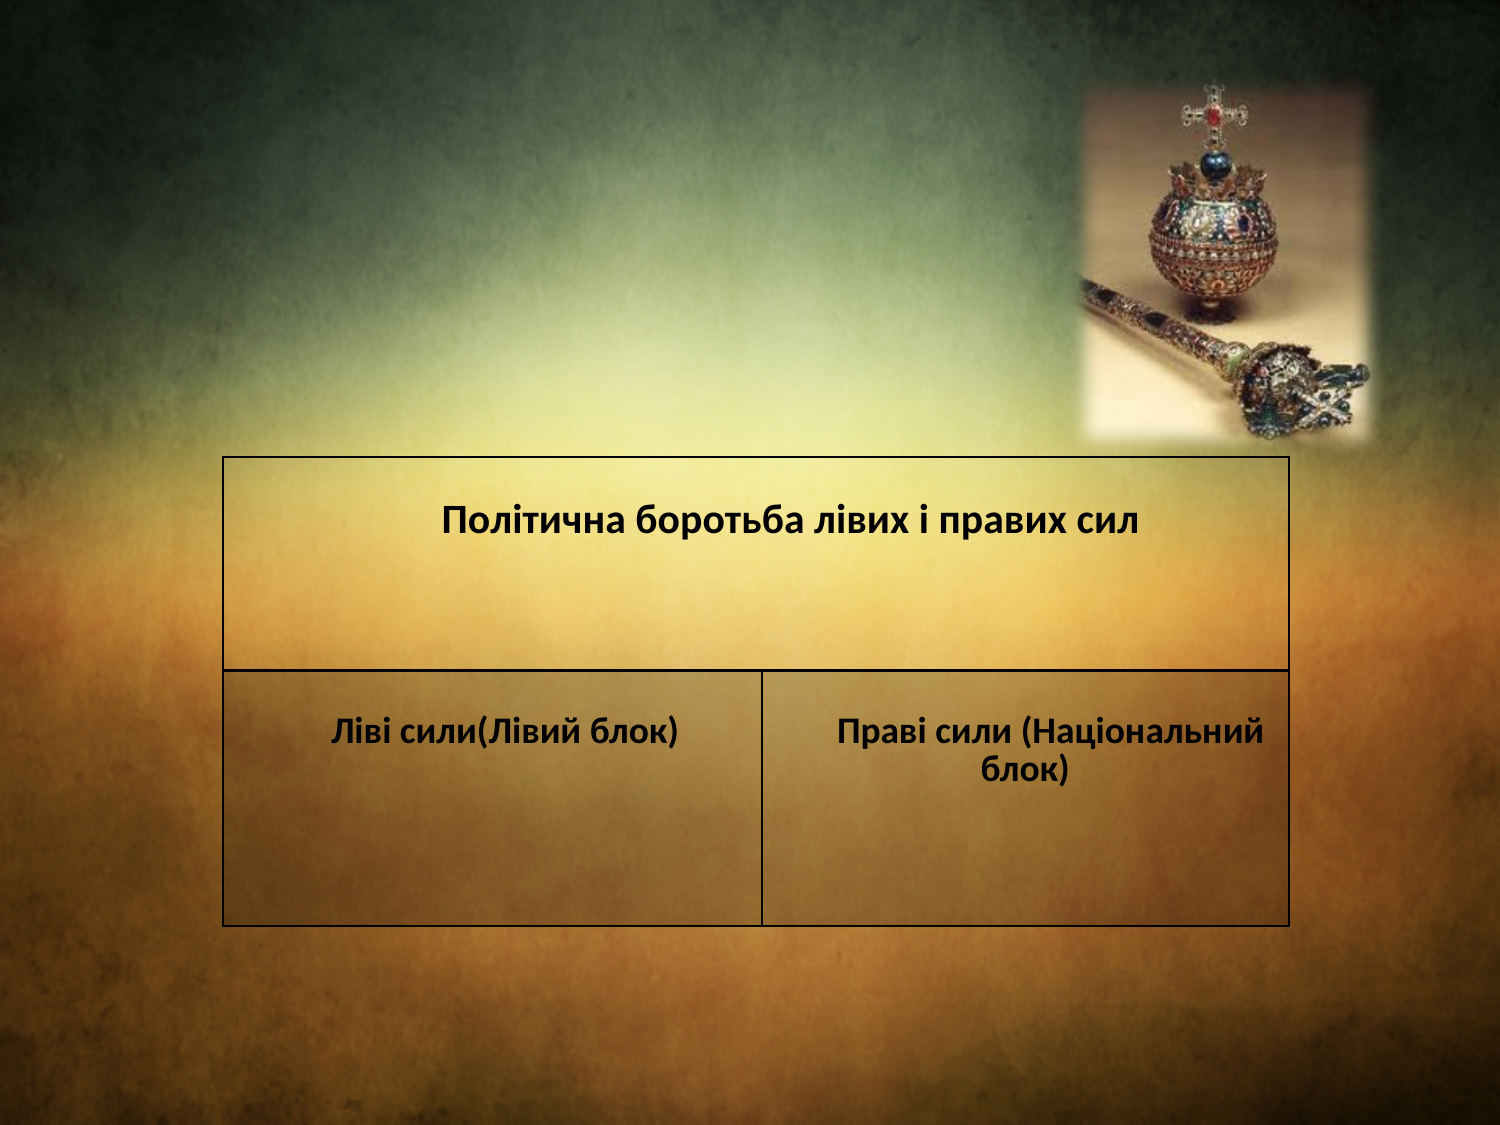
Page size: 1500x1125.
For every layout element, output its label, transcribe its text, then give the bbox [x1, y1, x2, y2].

picture [0, 0, 1500, 1125]
table_cell Праві сили (Національний блок) [763, 672, 1288, 925]
table_header Політична боротьба лівих і правих сил [224, 458, 1288, 669]
table_cell Ліві сили(Лівий блок) [224, 672, 761, 925]
